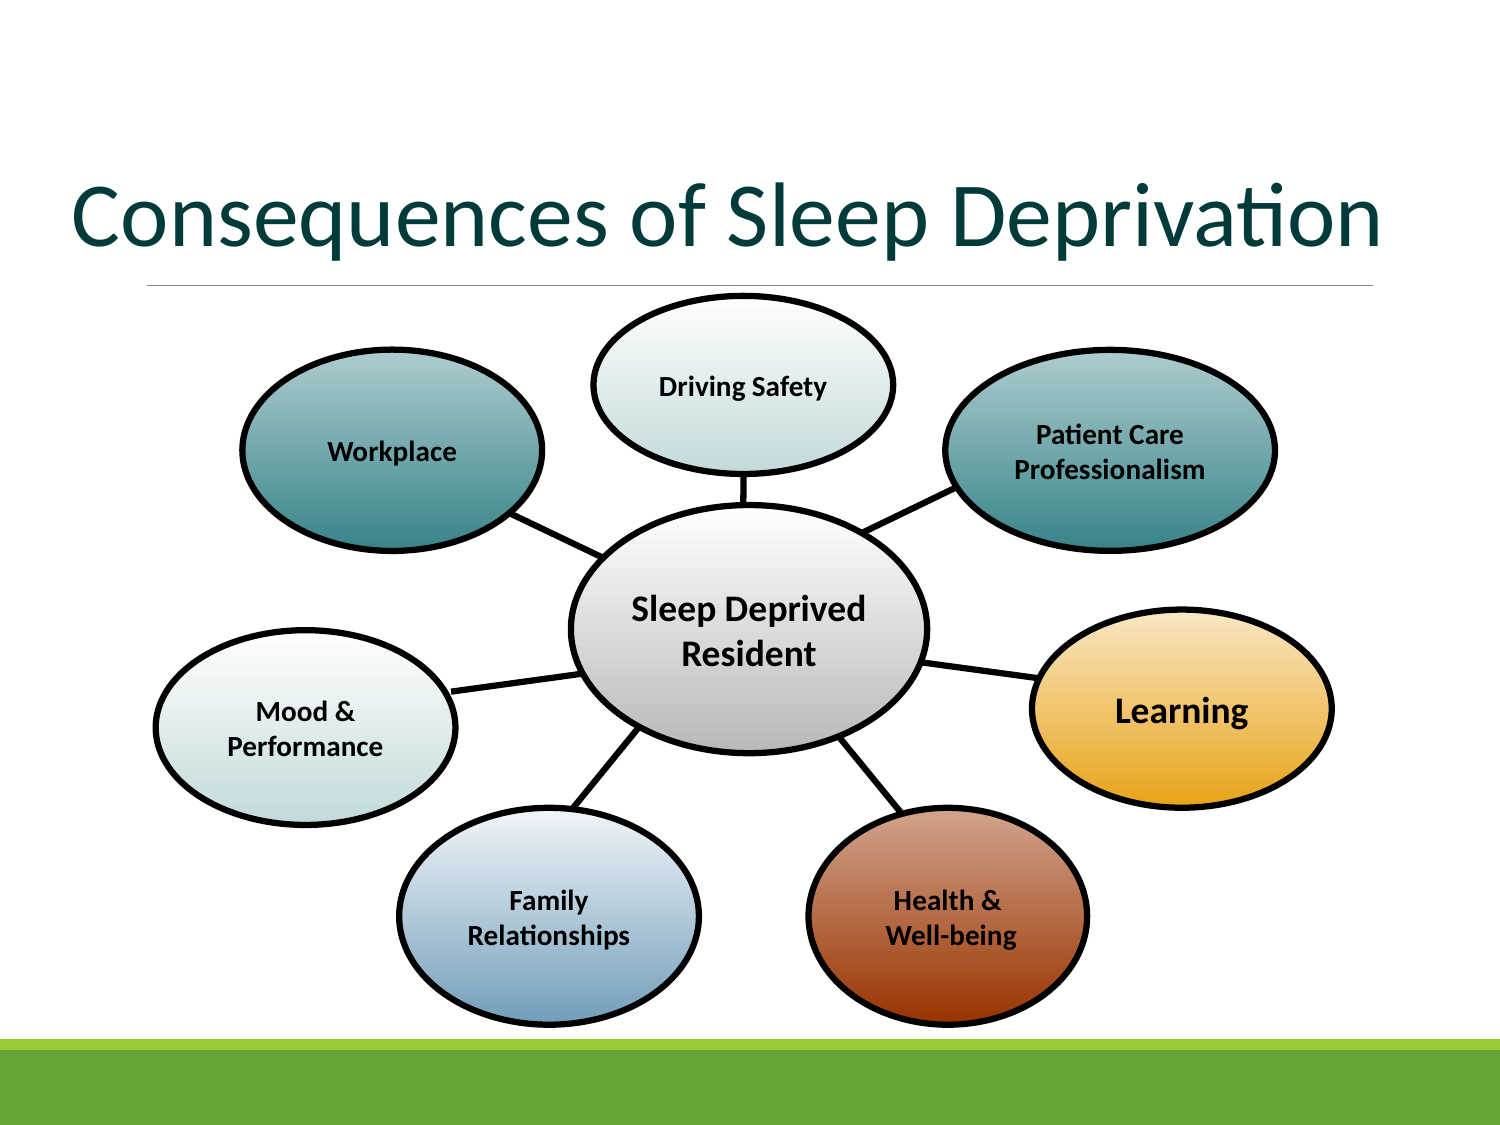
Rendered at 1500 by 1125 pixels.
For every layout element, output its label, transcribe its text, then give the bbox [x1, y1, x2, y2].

text_box Patient Care Professionalism [945, 349, 1276, 551]
text_box Mood & Performance [155, 630, 456, 825]
text_box Workplace [242, 349, 543, 551]
text_box Family Relationships [399, 807, 699, 1025]
text_box Consequences of Sleep Deprivation [0, 37, 1425, 273]
text_box Sleep Deprived Resident [570, 505, 928, 754]
text_box [99, 174, 1388, 950]
text_box Learning [1031, 609, 1332, 808]
text_box Driving Safety [593, 295, 894, 474]
text_box Health & Well-being [808, 807, 1088, 1025]
